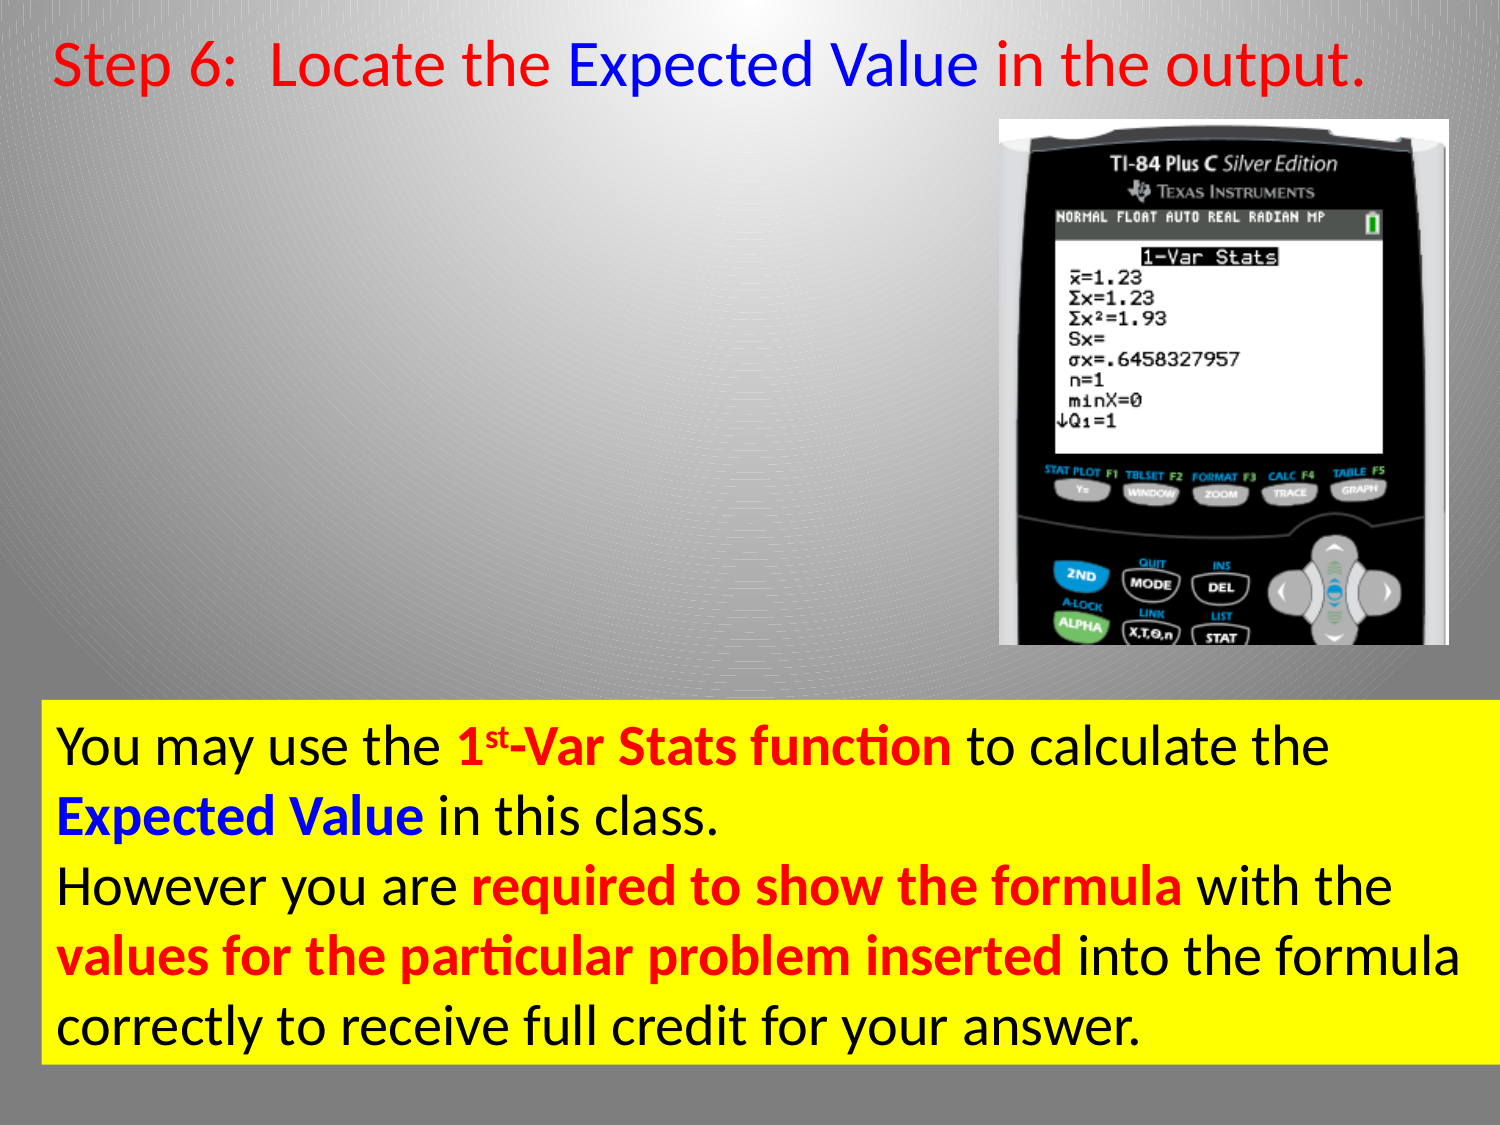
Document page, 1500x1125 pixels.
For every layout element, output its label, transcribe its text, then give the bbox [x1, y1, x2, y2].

picture [999, 118, 1449, 645]
text_box Step 6: Locate the Expected Value in the output. [37, 12, 1438, 108]
text_box You may use the 1st-Var Stats function to calculate the Expected Value in this class. However you are required to show the formula with the values for the particular problem inserted into the formula correctly to receive full credit for your answer. [41, 699, 1500, 1065]
